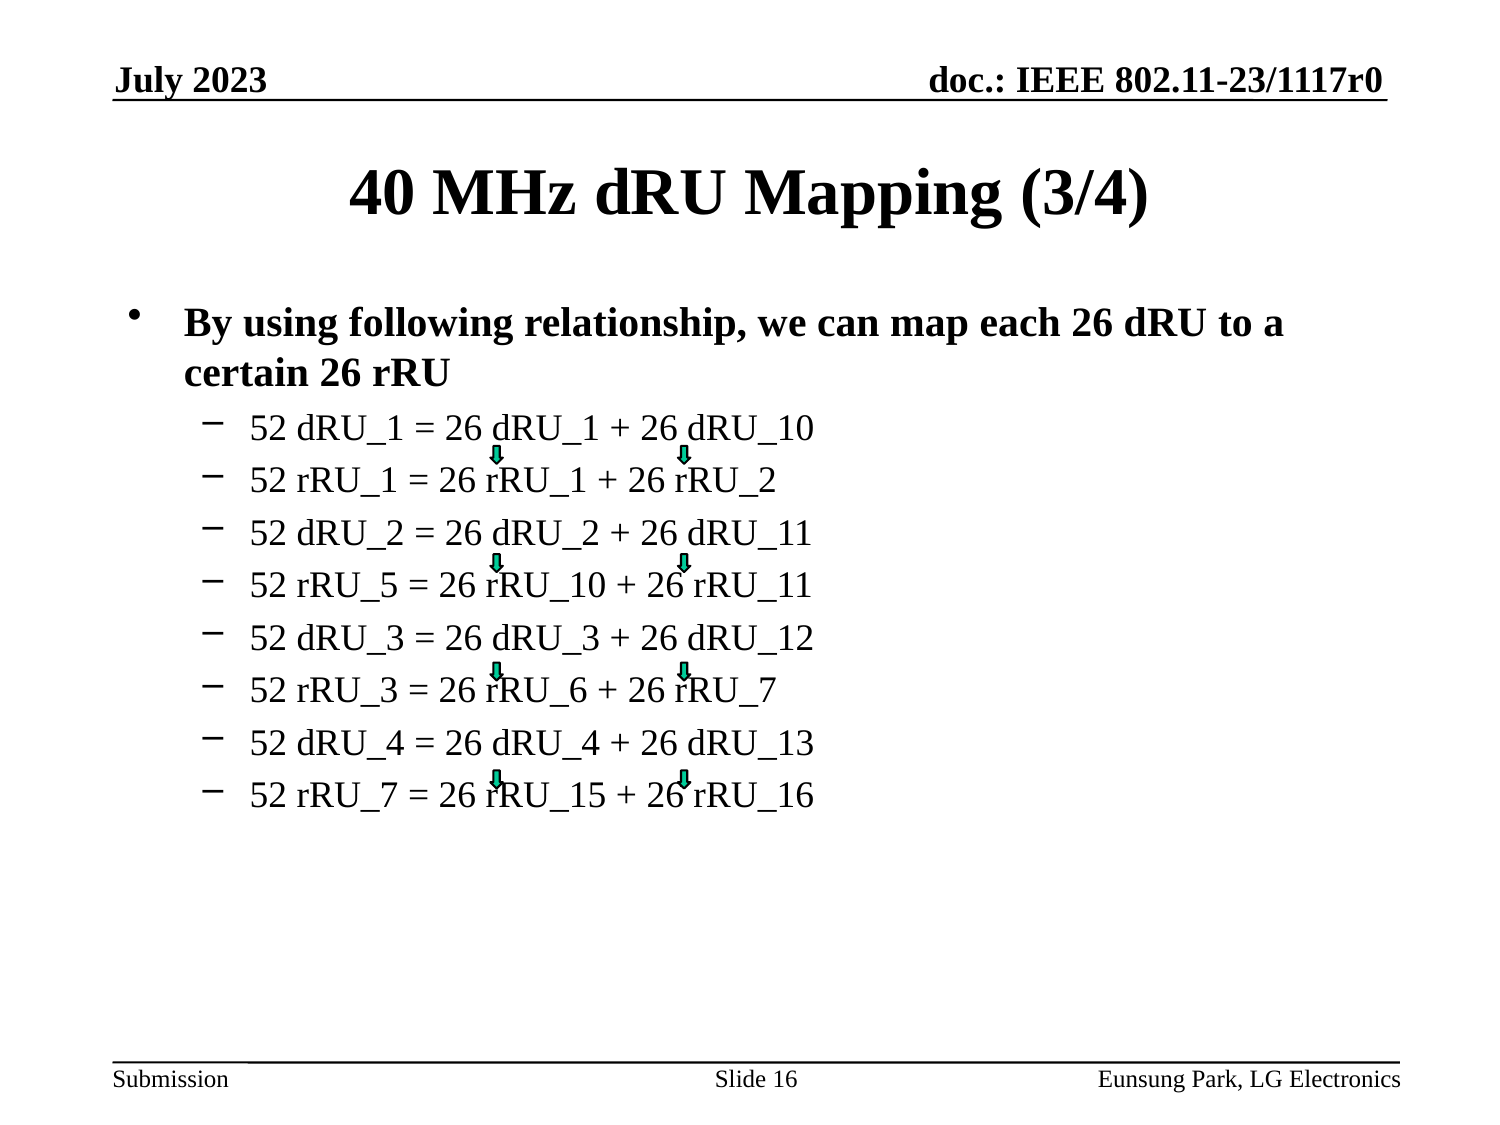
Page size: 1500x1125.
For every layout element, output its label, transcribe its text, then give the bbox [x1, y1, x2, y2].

text_box [490, 770, 503, 789]
title 40 MHz dRU Mapping (3/4) [112, 112, 1388, 263]
text_box [490, 554, 503, 573]
text_box [490, 662, 503, 681]
text_box [677, 445, 691, 464]
list By using following relationship, we can map each 26 dRU to a certain 26 rRU 52 dRU_1 = 26 dRU_1 + 26 dRU_10 52 rRU_1 = 26 rRU_1 + 26 rRU_2 52 dRU_2 = 26 dRU_2 + 26 dRU_11 52 rRU_5 = 26 rRU_10 + 26 rRU_11 52 dRU_3 = 26 dRU_3 + 26 dRU_12 52 rRU_3 = 26 rRU_6 + 26 rRU_7 52 dRU_4 = 26 dRU_4 + 26 dRU_13 52 rRU_7 = 26 rRU_15 + 26 rRU_16 [112, 287, 1388, 1000]
text_box [677, 662, 691, 681]
slide_number Slide 16 [712, 1061, 800, 1093]
text_box [677, 770, 691, 789]
text_box [677, 554, 691, 573]
footer Eunsung Park, LG Electronics [1038, 1061, 1402, 1093]
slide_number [114, 54, 270, 101]
text_box [490, 445, 503, 464]
